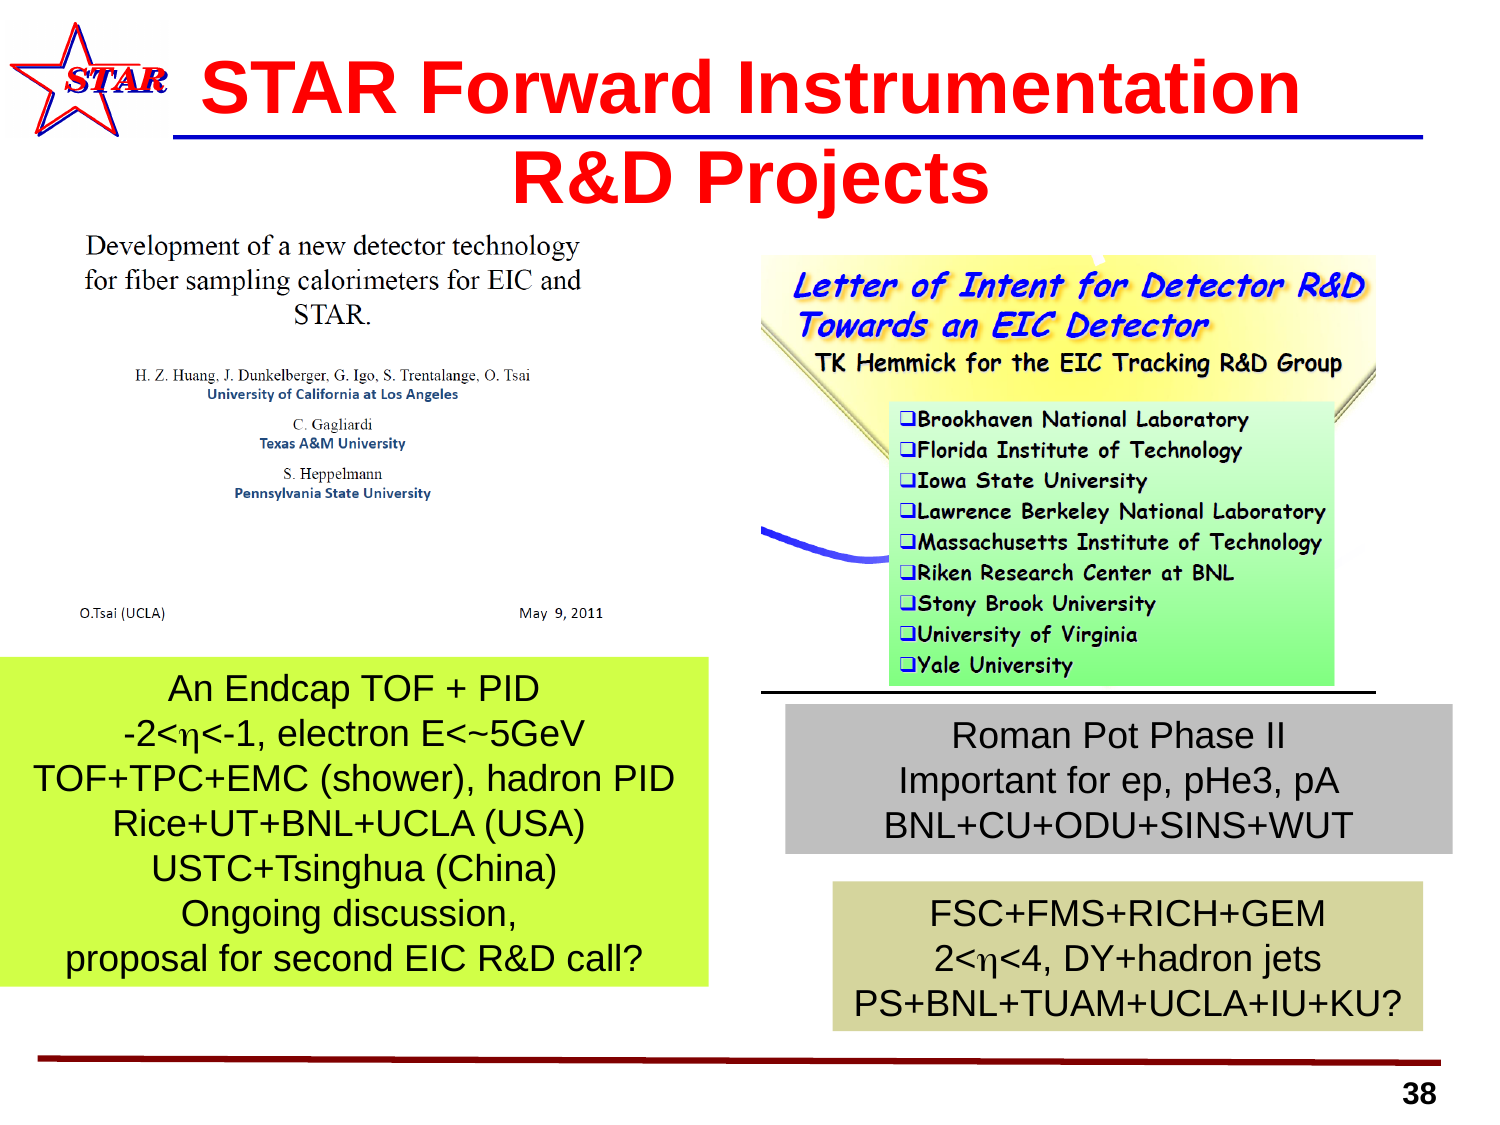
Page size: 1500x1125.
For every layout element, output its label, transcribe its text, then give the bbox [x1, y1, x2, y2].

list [52, 207, 621, 627]
picture [5, 20, 169, 138]
text_box Roman Pot Phase II Important for ep, pHe3, pA BNL+CU+ODU+SINS+WUT [785, 704, 1453, 854]
text_box FSC+FMS+RICH+GEM 2<<4, DY+hadron jets PS+BNL+TUAM+UCLA+IU+KU? [832, 881, 1424, 1032]
text_box An Endcap TOF + PID -2<<-1, electron E<~5GeV TOF+TPC+EMC (shower), hadron PID Rice+UT+BNL+UCLA (USA) USTC+Tsinghua (China) Ongoing discussion, proposal for second EIC R&D call? [0, 656, 709, 987]
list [761, 255, 1377, 694]
title STAR Forward Instrumentation R&D Projects [76, 30, 1427, 220]
